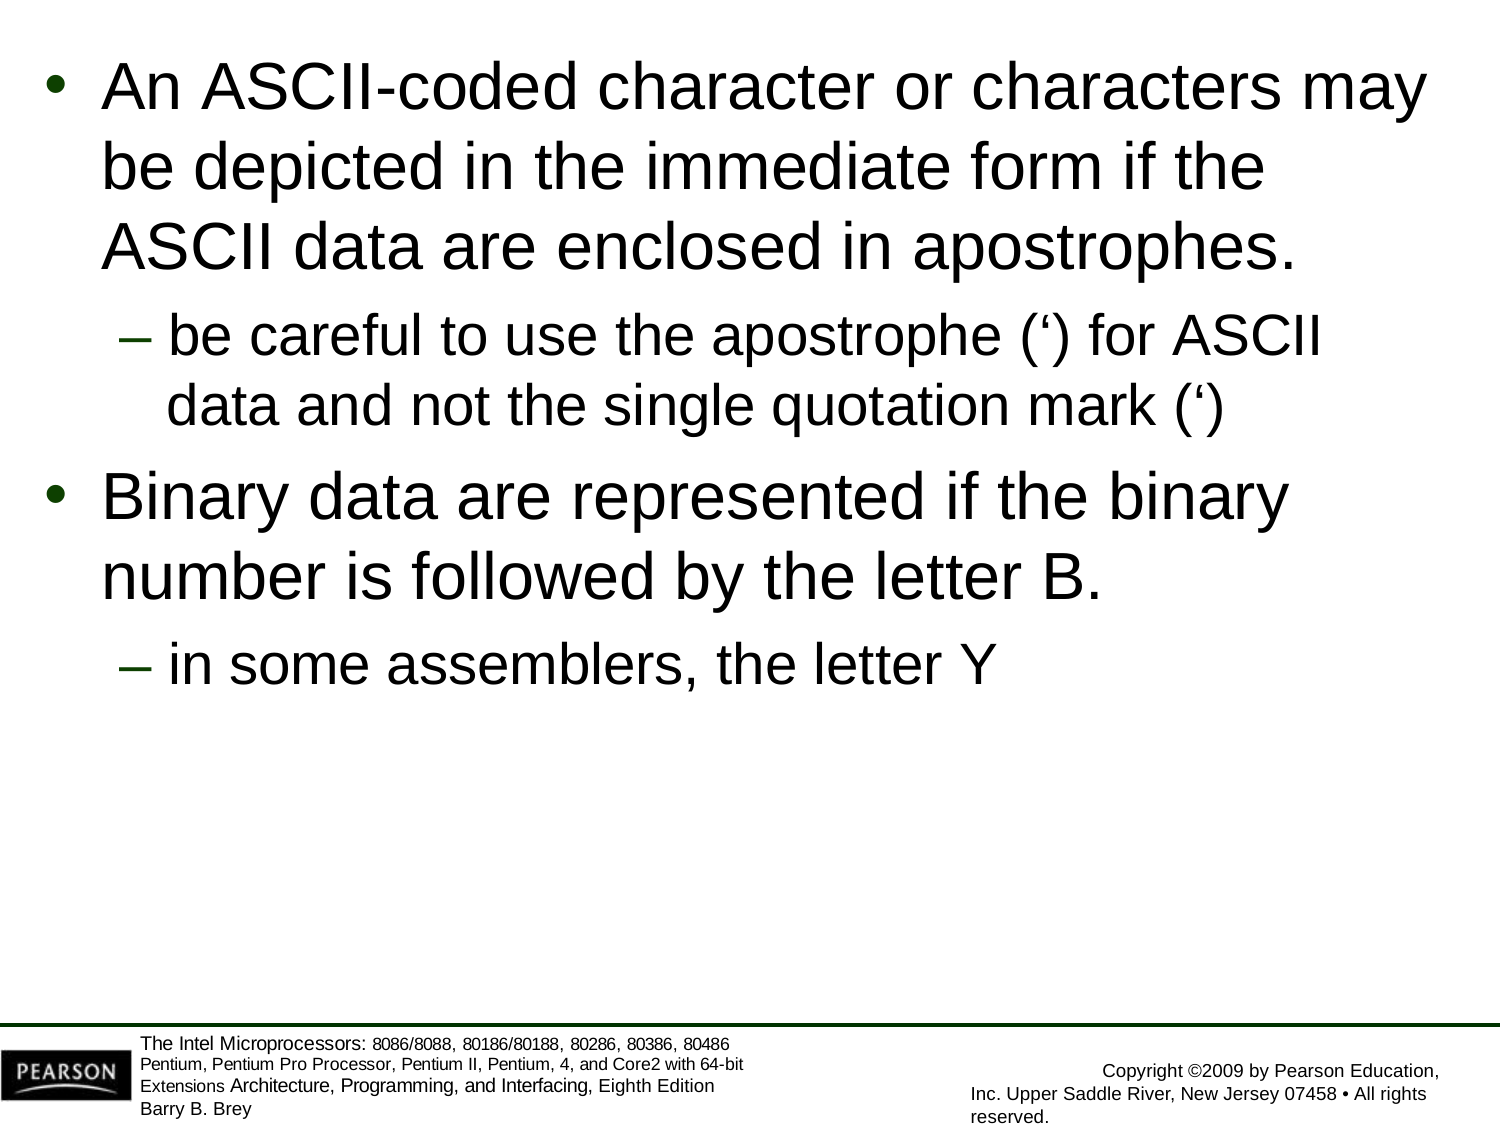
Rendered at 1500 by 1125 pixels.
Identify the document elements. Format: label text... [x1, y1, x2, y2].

text_box [0, 1049, 133, 1102]
text_box An ASCII-coded character or characters may be depicted in the immediate form if the ASCII data are enclosed in apostrophes. [42, 42, 1458, 283]
text_box – be careful to use the apostrophe (‘) for ASCII data and not the single quotation mark (‘) Binary data are represented if the binary number is followed by the letter B. – in some assemblers, the letter Y [42, 297, 1325, 697]
slide_number The Intel Microprocessors: 8086/8088, 80186/80188, 80286, 80386, 80486 Pentium, Pentium Pro Processor, Pentium II, Pentium, 4, and Core2 with 64-bit Extensions Architecture, Programming, and Interfacing, Eighth Edition Barry B. Brey [137, 1032, 796, 1122]
footer Copyright ©2009 by Pearson Education, Inc. Upper Saddle River, New Jersey 07458 • All rights reserved. [968, 1058, 1475, 1107]
